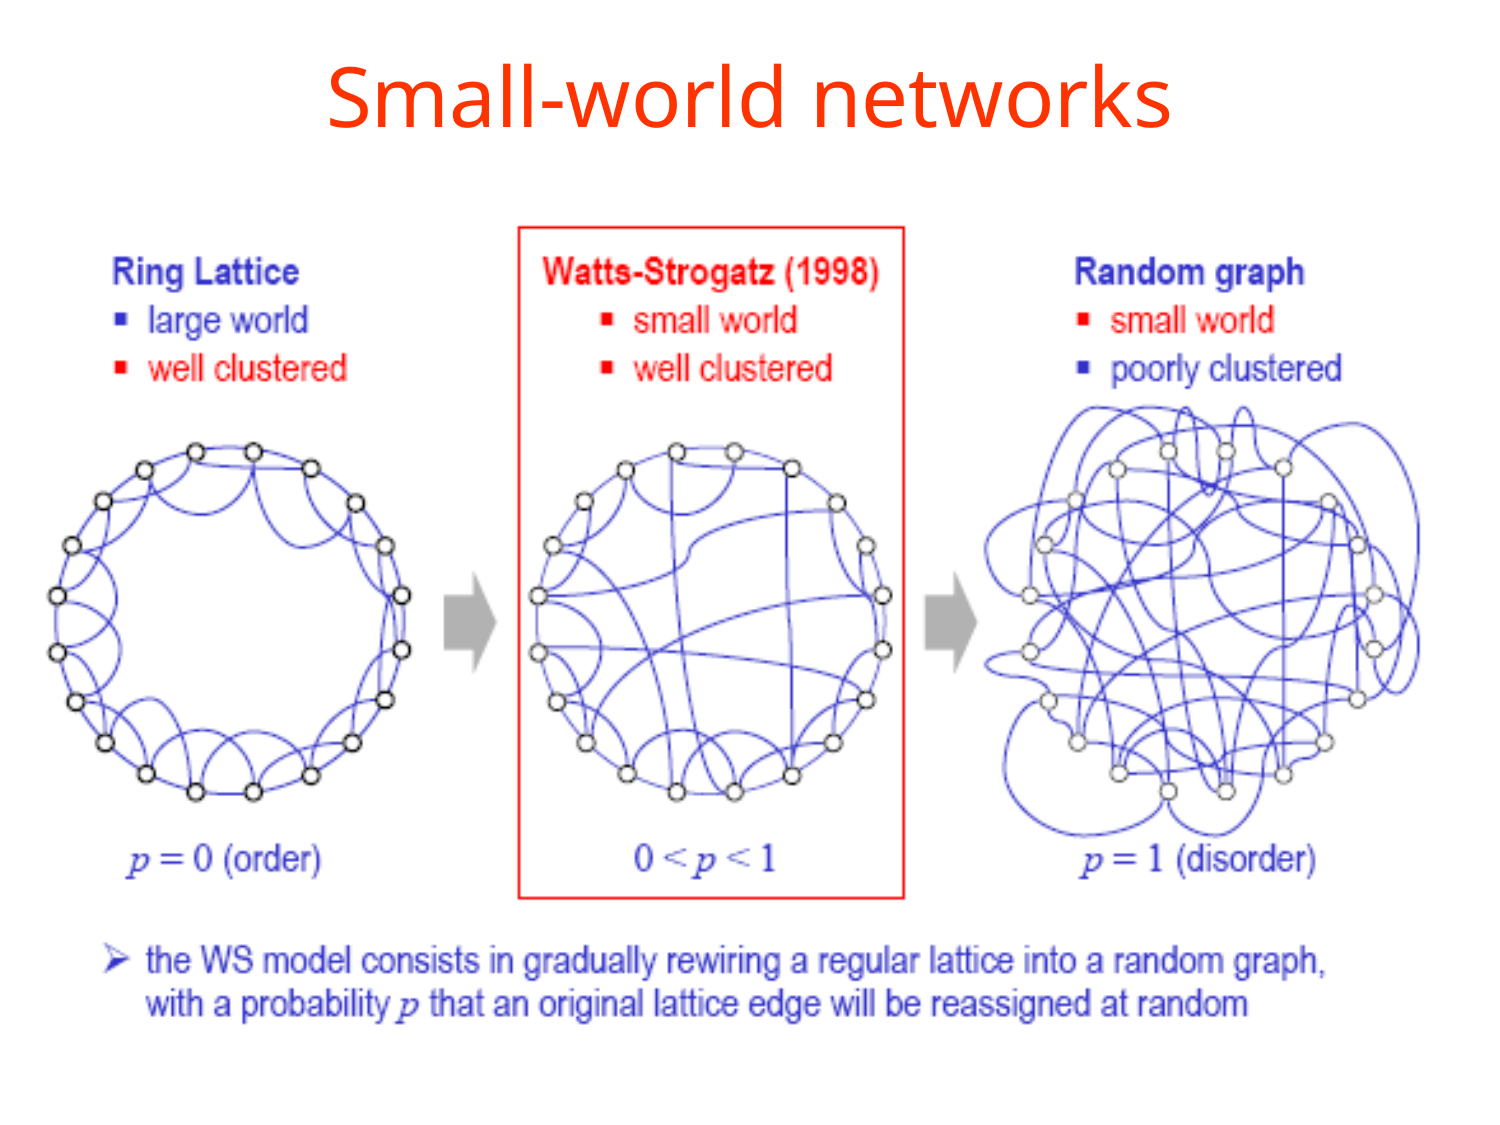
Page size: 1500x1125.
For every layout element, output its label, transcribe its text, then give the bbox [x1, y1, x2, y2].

title Small-world networks [74, 0, 1426, 188]
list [37, 199, 1426, 1043]
